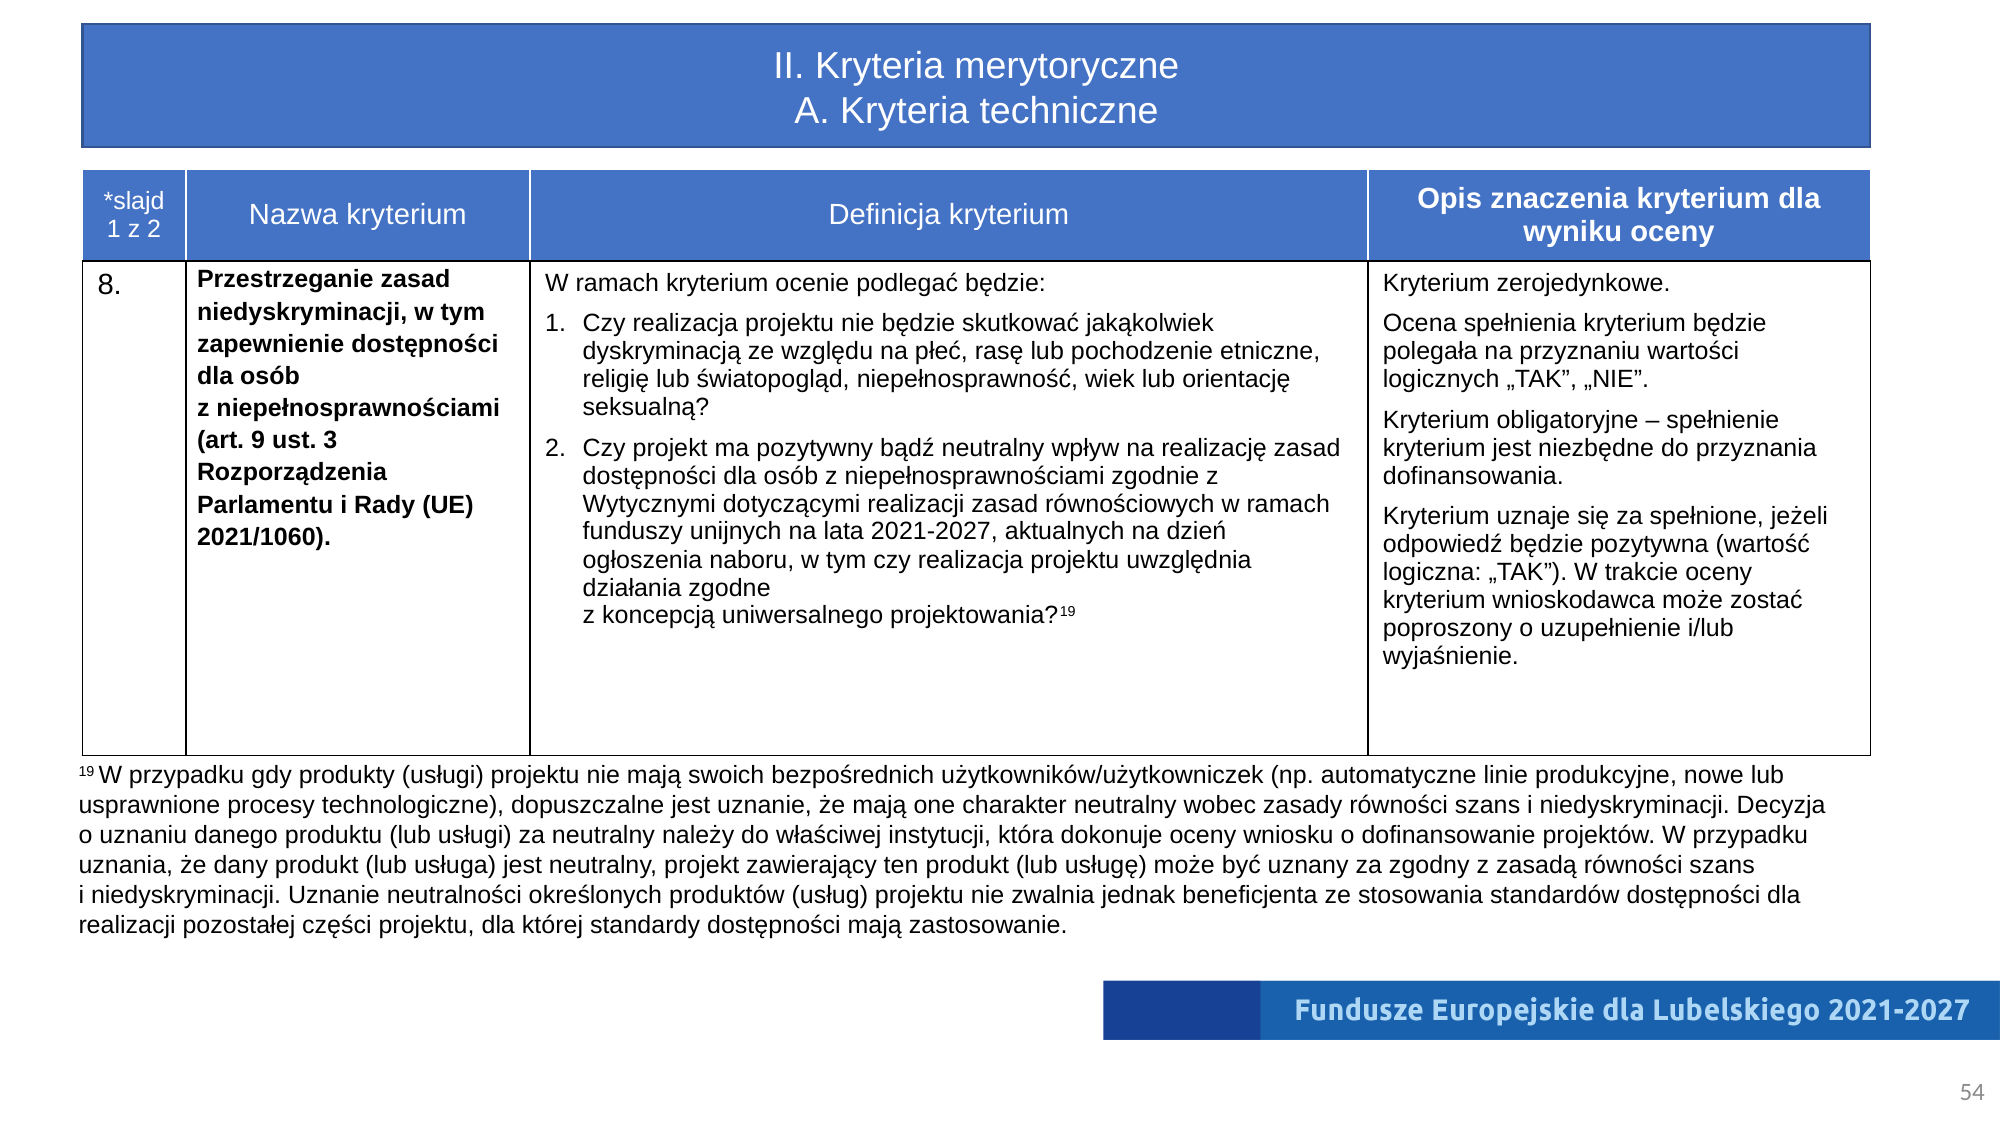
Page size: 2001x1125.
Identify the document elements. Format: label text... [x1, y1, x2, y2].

table_header Opis znaczenia kryterium dla wyniku oceny [1369, 170, 1870, 260]
table_header Nazwa kryterium [187, 170, 529, 260]
table_header *slajd 1 z 2 [83, 170, 185, 260]
slide_number 54 [1934, 1060, 2000, 1121]
table_header Definicja kryterium [531, 170, 1367, 260]
picture [1103, 980, 2000, 1040]
footer 19 W przypadku gdy produkty (usługi) projektu nie mają swoich bezpośrednich użytkowników/użytkowniczek (np. automatyczne linie produkcyjne, nowe lub usprawnione procesy technologiczne), dopuszczalne jest uznanie, że mają one charakter neutralny wobec zasady równości szans i niedyskryminacji. Decyzja o uznaniu danego produktu (lub usługi) za neutralny należy do właściwej instytucji, która dokonuje oceny wniosku o dofinansowanie projektów. W przypadku uznania, że dany produkt (lub usługa) jest neutralny, projekt zawierający ten produkt (lub usługę) może być uznany za zgodny z zasadą równości szans i niedyskryminacji. Uznanie neutralności określonych produktów (usług) projektu nie zwalnia jednak beneficjenta ze stosowania standardów dostępności dla realizacji pozostałej części projektu, dla której standardy dostępności mają zastosowanie. [63, 828, 1890, 868]
table_cell Kryterium zerojedynkowe. Ocena spełnienia kryterium będzie polegała na przyznaniu wartości logicznych „TAK”, „NIE”. Kryterium obligatoryjne – spełnienie kryterium jest niezbędne do przyznania dofinansowania. Kryterium uznaje się za spełnione, jeżeli odpowiedź będzie pozytywna (wartość logiczna: „TAK”). W trakcie oceny kryterium wnioskodawca może zostać poproszony o uzupełnienie i/lub wyjaśnienie. [1369, 262, 1870, 755]
table_cell Przestrzeganie zasad niedyskryminacji, w tym zapewnienie dostępności dla osób z niepełnosprawnościami (art. 9 ust. 3 Rozporządzenia Parlamentu i Rady (UE) 2021/1060). [187, 262, 529, 755]
text_box II. Kryteria merytoryczne A. Kryteria techniczne [81, 23, 1871, 148]
table_cell W ramach kryterium ocenie podlegać będzie: Czy realizacja projektu nie będzie skutkować jakąkolwiek dyskryminacją ze względu na płeć, rasę lub pochodzenie etniczne, religię lub światopogląd, niepełnosprawność, wiek lub orientację seksualną? Czy projekt ma pozytywny bądź neutralny wpływ na realizację zasad dostępności dla osób z niepełnosprawnościami zgodnie z Wytycznymi dotyczącymi realizacji zasad równościowych w ramach funduszy unijnych na lata 2021-2027, aktualnych na dzień ogłoszenia naboru, w tym czy realizacja projektu uwzględnia działania zgodne z koncepcją uniwersalnego projektowania?19 [531, 262, 1367, 755]
table_cell 8. [83, 262, 185, 755]
